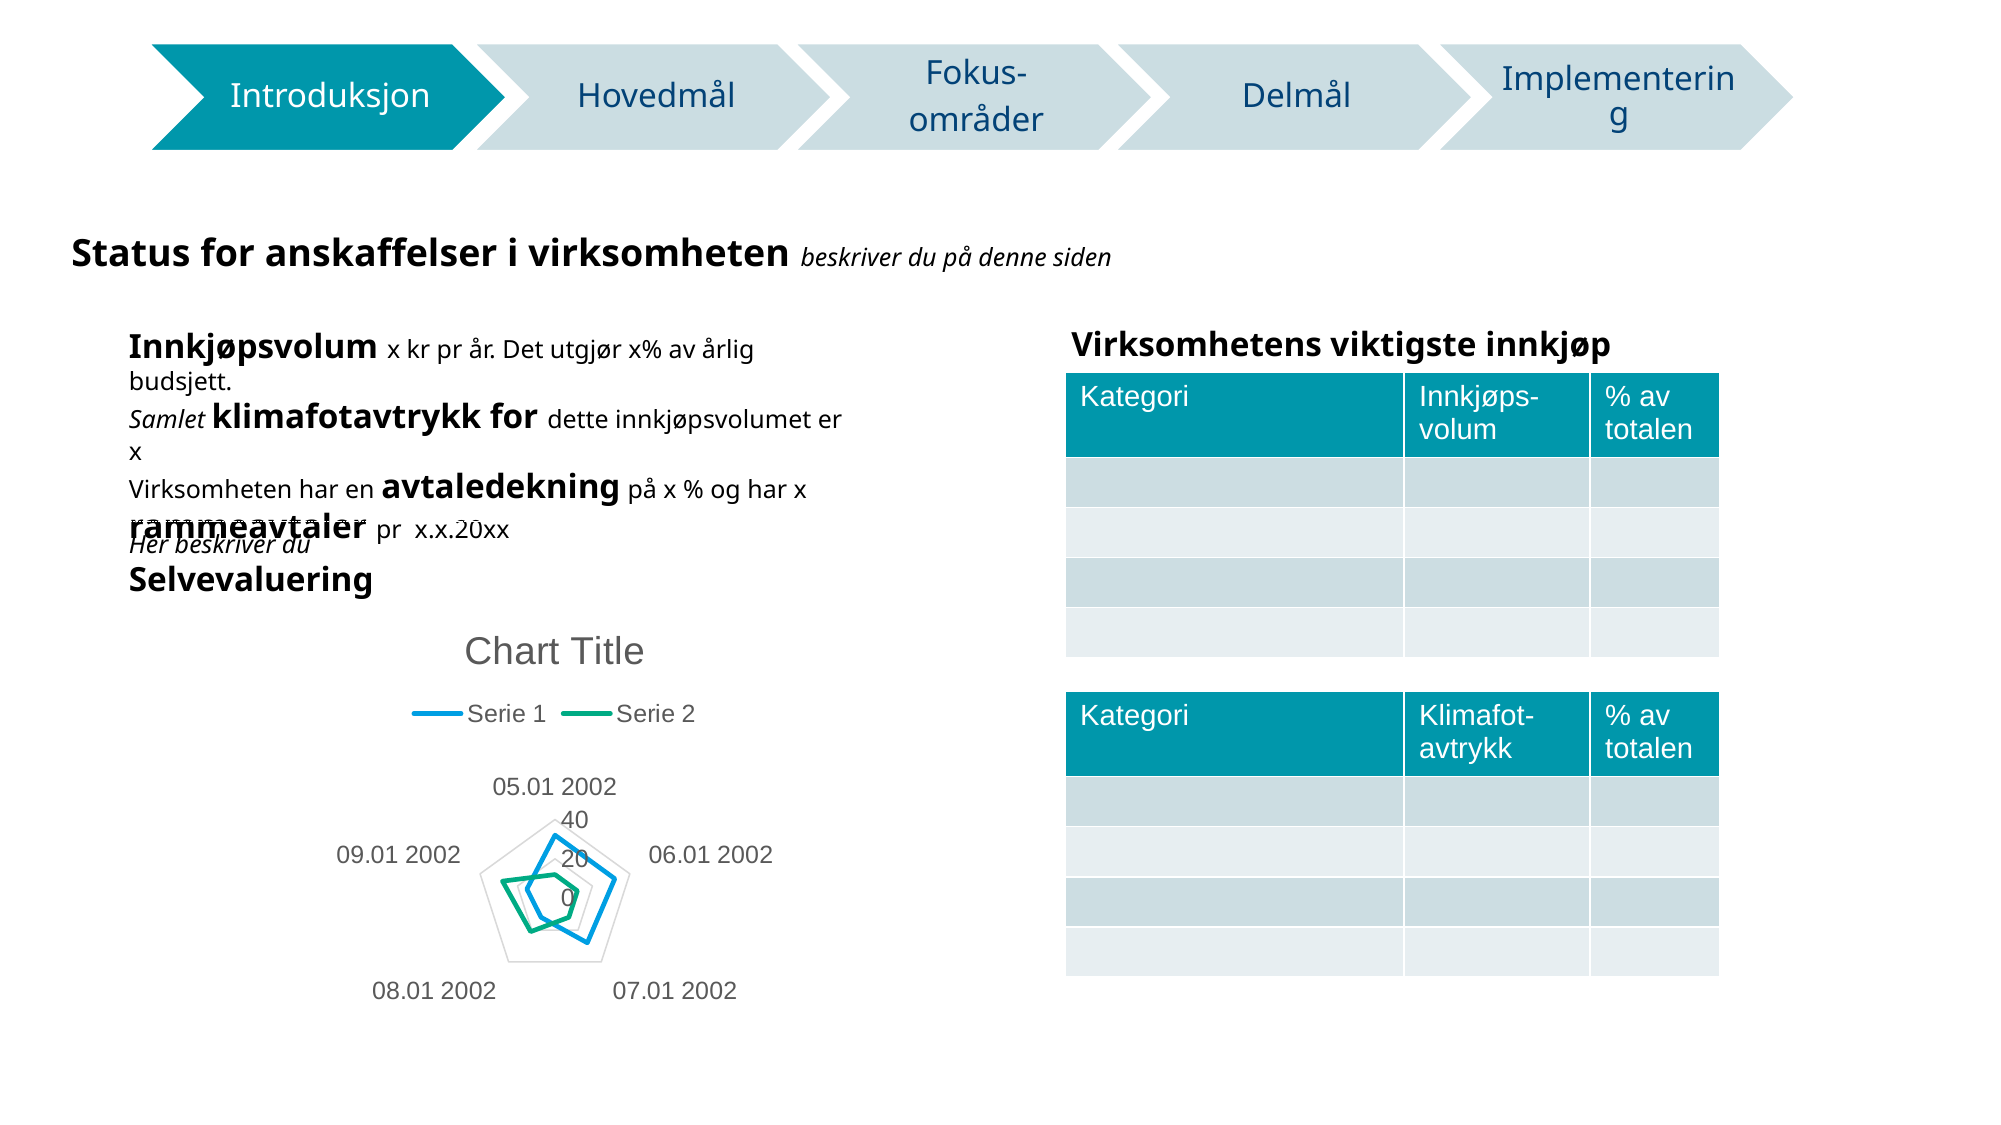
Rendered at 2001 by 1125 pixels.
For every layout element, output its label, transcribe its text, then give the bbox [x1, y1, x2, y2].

table_cell [1405, 558, 1589, 607]
table_cell [1591, 928, 1719, 976]
table_cell [1591, 458, 1719, 507]
text_box Her beskriver du Selvevaluering [114, 521, 880, 859]
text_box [148, 43, 1796, 151]
table_header Klimafot- avtrykk [1405, 692, 1589, 776]
table_cell [1405, 878, 1589, 926]
chart [327, 599, 783, 1045]
table_cell [1591, 777, 1719, 826]
table_cell [1591, 827, 1719, 876]
table_cell [1066, 928, 1403, 976]
text_box Virksomhetens viktigste innkjøp [1056, 316, 1640, 371]
table_cell [1591, 878, 1719, 926]
table_cell [1591, 558, 1719, 607]
table_header Kategori [1066, 692, 1403, 776]
table_cell [1591, 508, 1719, 557]
table_cell [1066, 508, 1403, 557]
table_cell [1405, 777, 1589, 826]
text_box Innkjøpsvolum x kr pr år. Det utgjør x% av årlig budsjett. Samlet klimafotavtrykk for dette innkjøpsvolumet er x Virksomheten har en avtaledekning på x % og har x rammeavtaler pr x.x.20xx [114, 318, 880, 521]
table_cell [1405, 827, 1589, 876]
table_header Kategori [1066, 373, 1403, 457]
table_cell [1591, 608, 1719, 657]
table_header % av totalen [1591, 692, 1719, 776]
table_cell [1405, 928, 1589, 976]
table_cell [1066, 558, 1403, 607]
table_cell [1066, 608, 1403, 657]
table_cell [1405, 508, 1589, 557]
table_cell [1066, 777, 1403, 826]
table_cell [1405, 458, 1589, 507]
table_header % av totalen [1591, 373, 1719, 457]
text_box Status for anskaffelser i virksomheten beskriver du på denne siden [56, 221, 1154, 282]
table_cell [1405, 608, 1589, 657]
table_header Innkjøps- volum [1405, 373, 1589, 457]
table_cell [1066, 827, 1403, 876]
table_cell [1066, 878, 1403, 926]
table_cell [1066, 458, 1403, 507]
